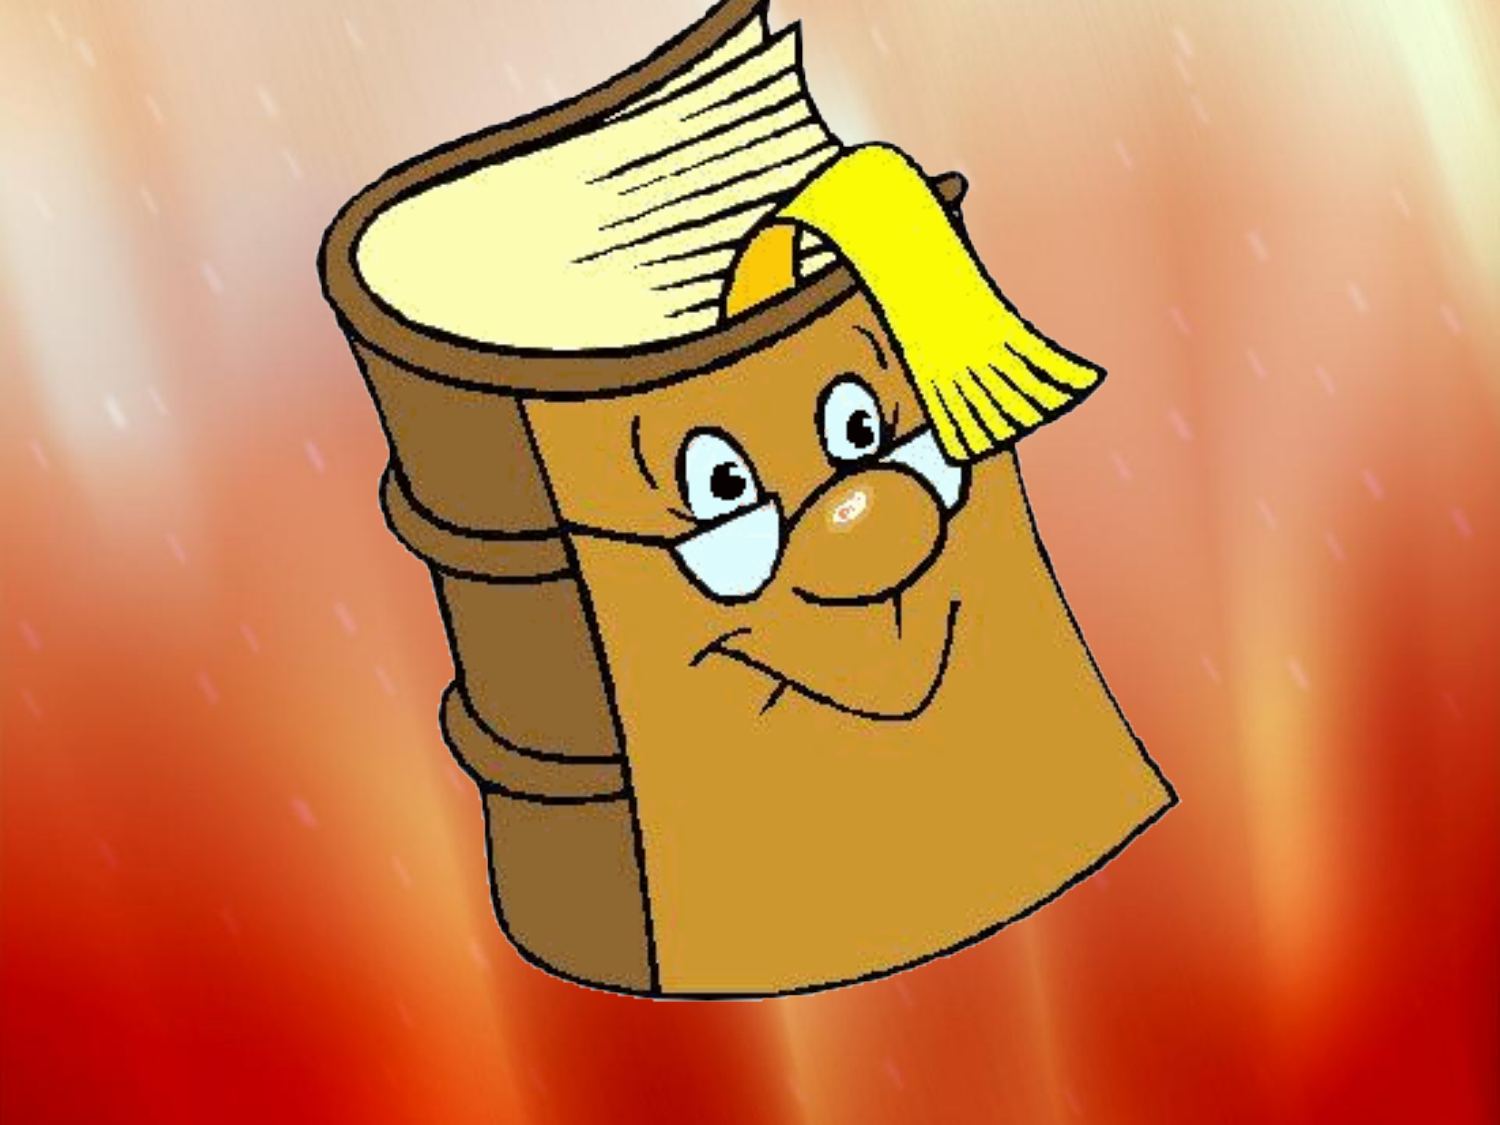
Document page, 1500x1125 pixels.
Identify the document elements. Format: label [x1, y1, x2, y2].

list [292, 0, 1208, 1032]
picture [0, 0, 1500, 1125]
